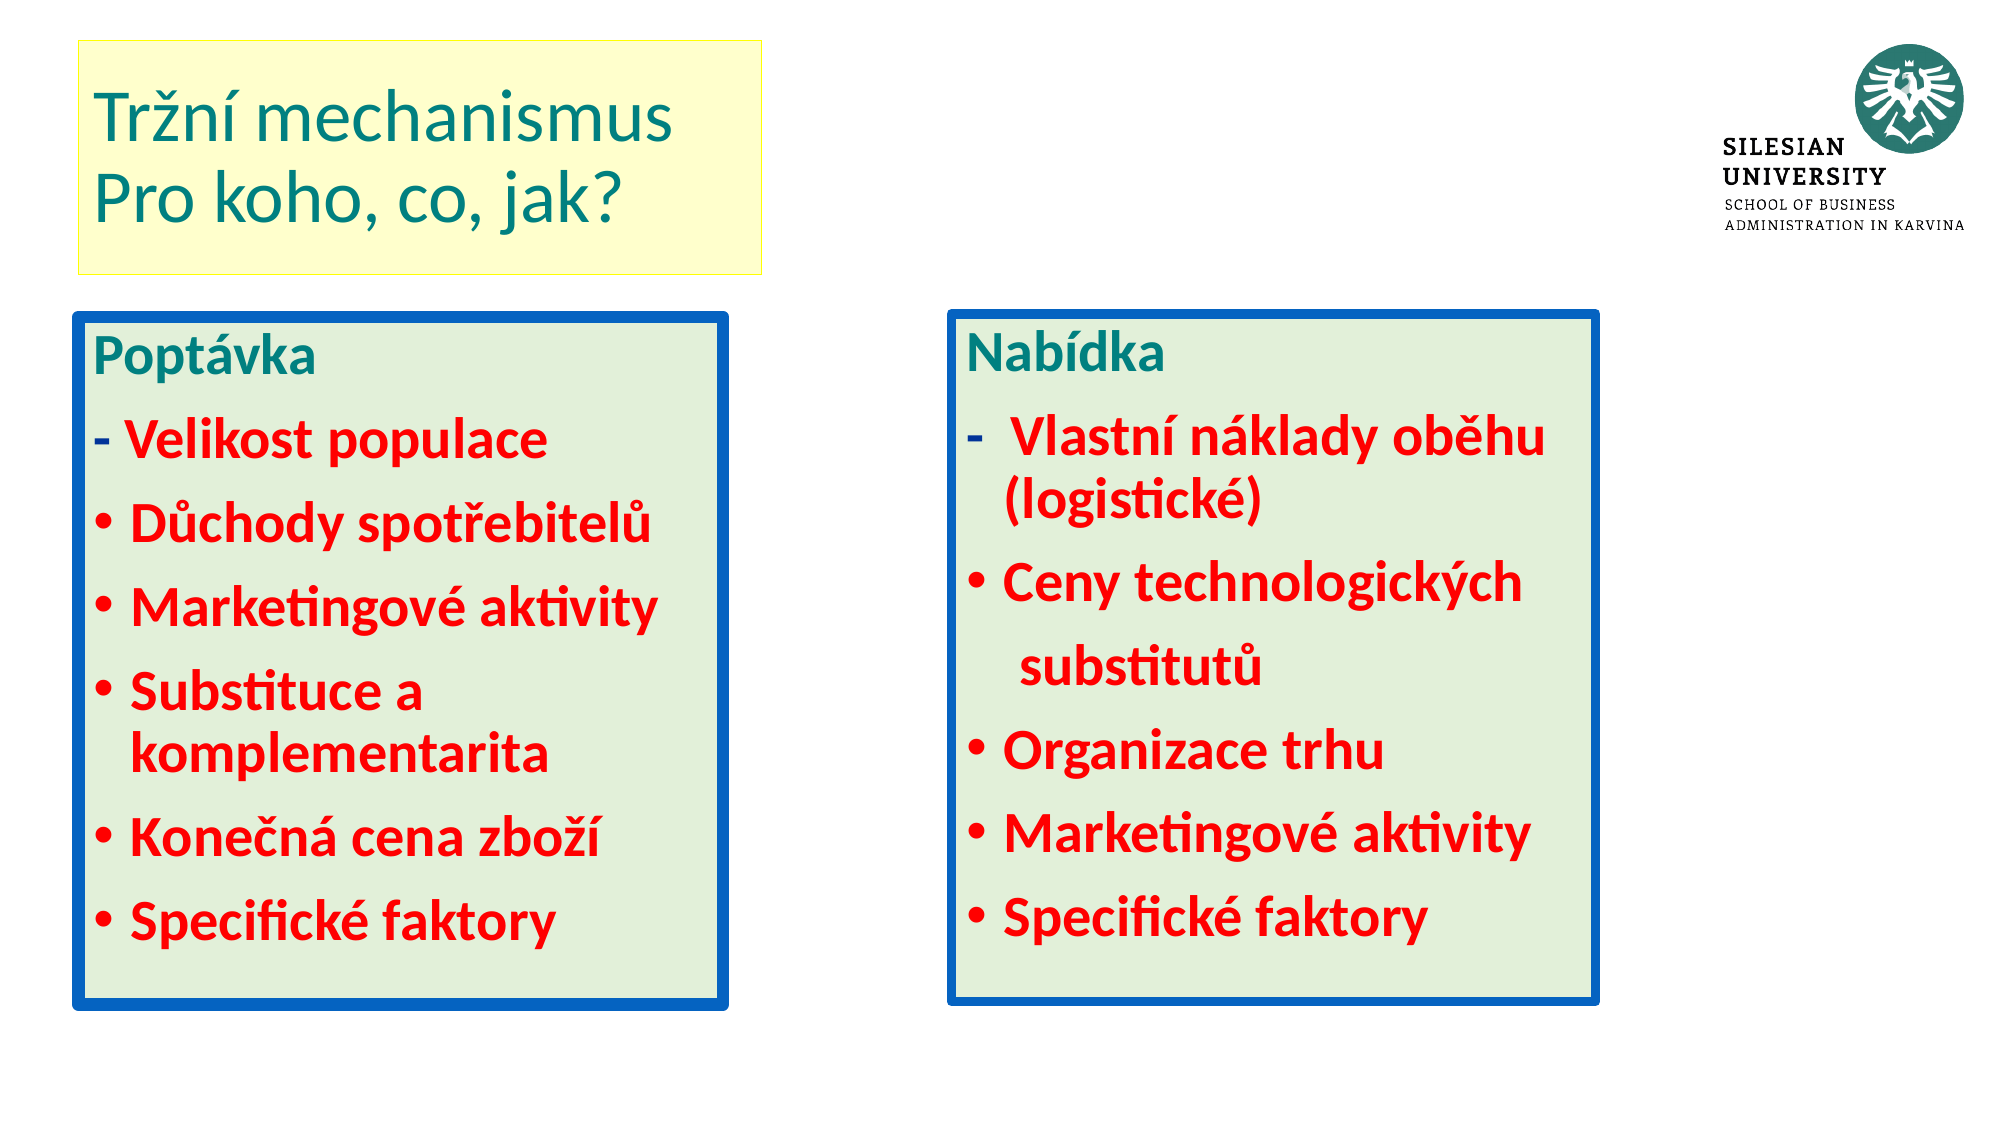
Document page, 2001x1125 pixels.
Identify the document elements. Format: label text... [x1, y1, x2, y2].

list Nabídka - Vlastní náklady oběhu (logistické) Ceny technologických substitutů Organizace trhu Marketingové aktivity Specifické faktory [951, 313, 1596, 1002]
picture [1723, 44, 1964, 230]
list Poptávka - Velikost populace Důchody spotřebitelů Marketingové aktivity Substituce a komplementarita Konečná cena zboží Specifické faktory [78, 317, 723, 1005]
title Tržní mechanismus Pro koho, co, jak? [78, 40, 762, 275]
